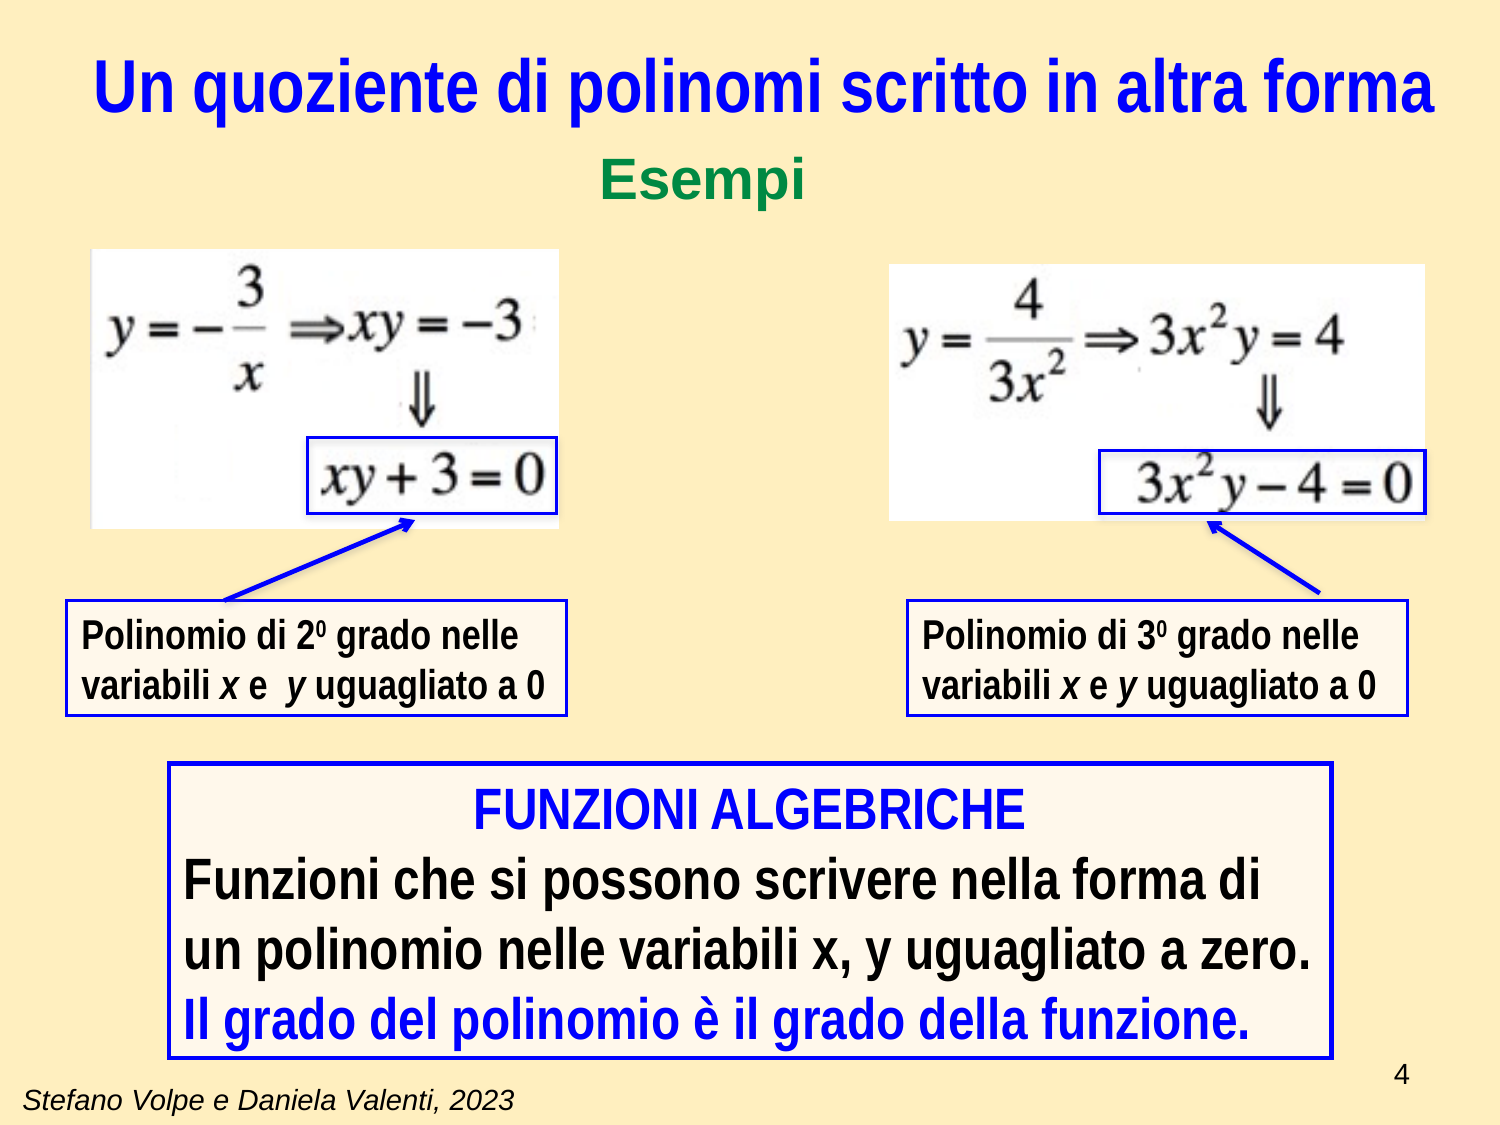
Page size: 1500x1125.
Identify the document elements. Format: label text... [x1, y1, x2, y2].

slide_number 4 [1074, 1072, 1425, 1103]
footer Stefano Volpe e Daniela Valenti, 2023 [0, 1059, 538, 1125]
title Un quoziente di polinomi scritto in altra forma [29, 30, 1500, 150]
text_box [66, 133, 1426, 1066]
